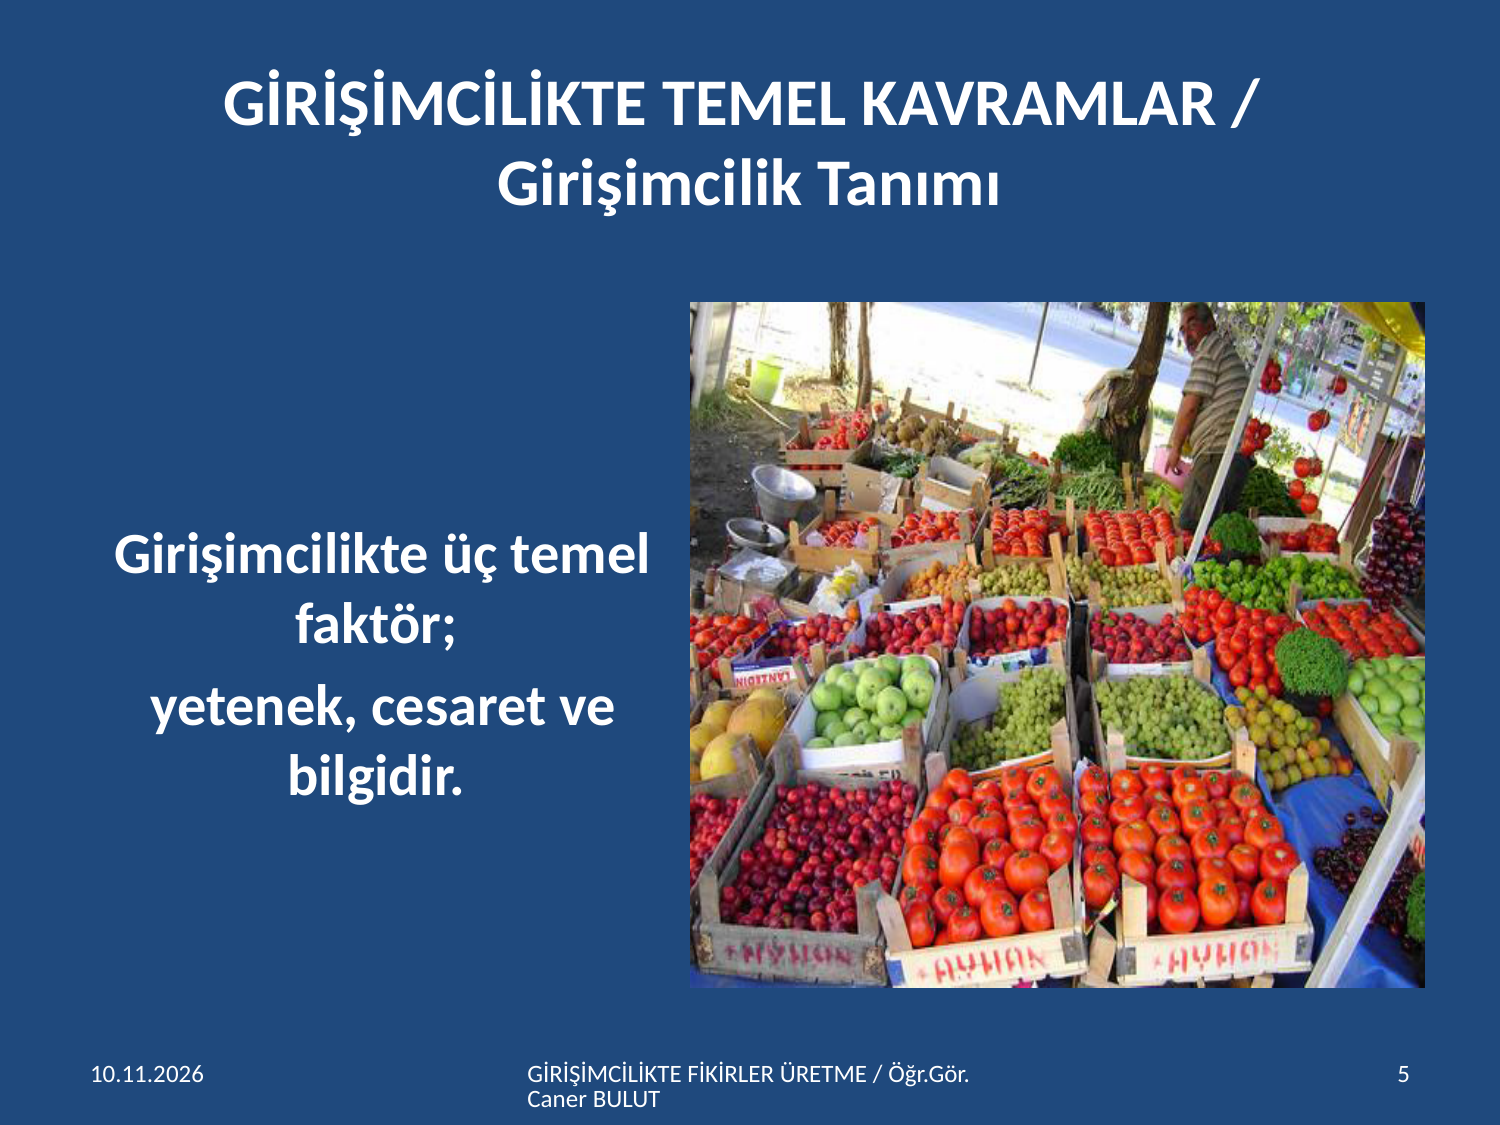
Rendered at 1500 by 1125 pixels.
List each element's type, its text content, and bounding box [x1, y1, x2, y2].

list Girişimcilikte üç temel faktör; yetenek, cesaret ve bilgidir. [75, 262, 691, 1005]
footer GİRİŞİMCİLİKTE FİKİRLER ÜRETME / Öğr.Gör.Caner BULUT [512, 1042, 988, 1103]
slide_number 5 [1074, 1042, 1425, 1103]
title GİRİŞİMCİLİKTE TEMEL KAVRAMLAR / Girişimcilik Tanımı [75, 45, 1425, 233]
picture [690, 302, 1426, 988]
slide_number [75, 1042, 425, 1103]
